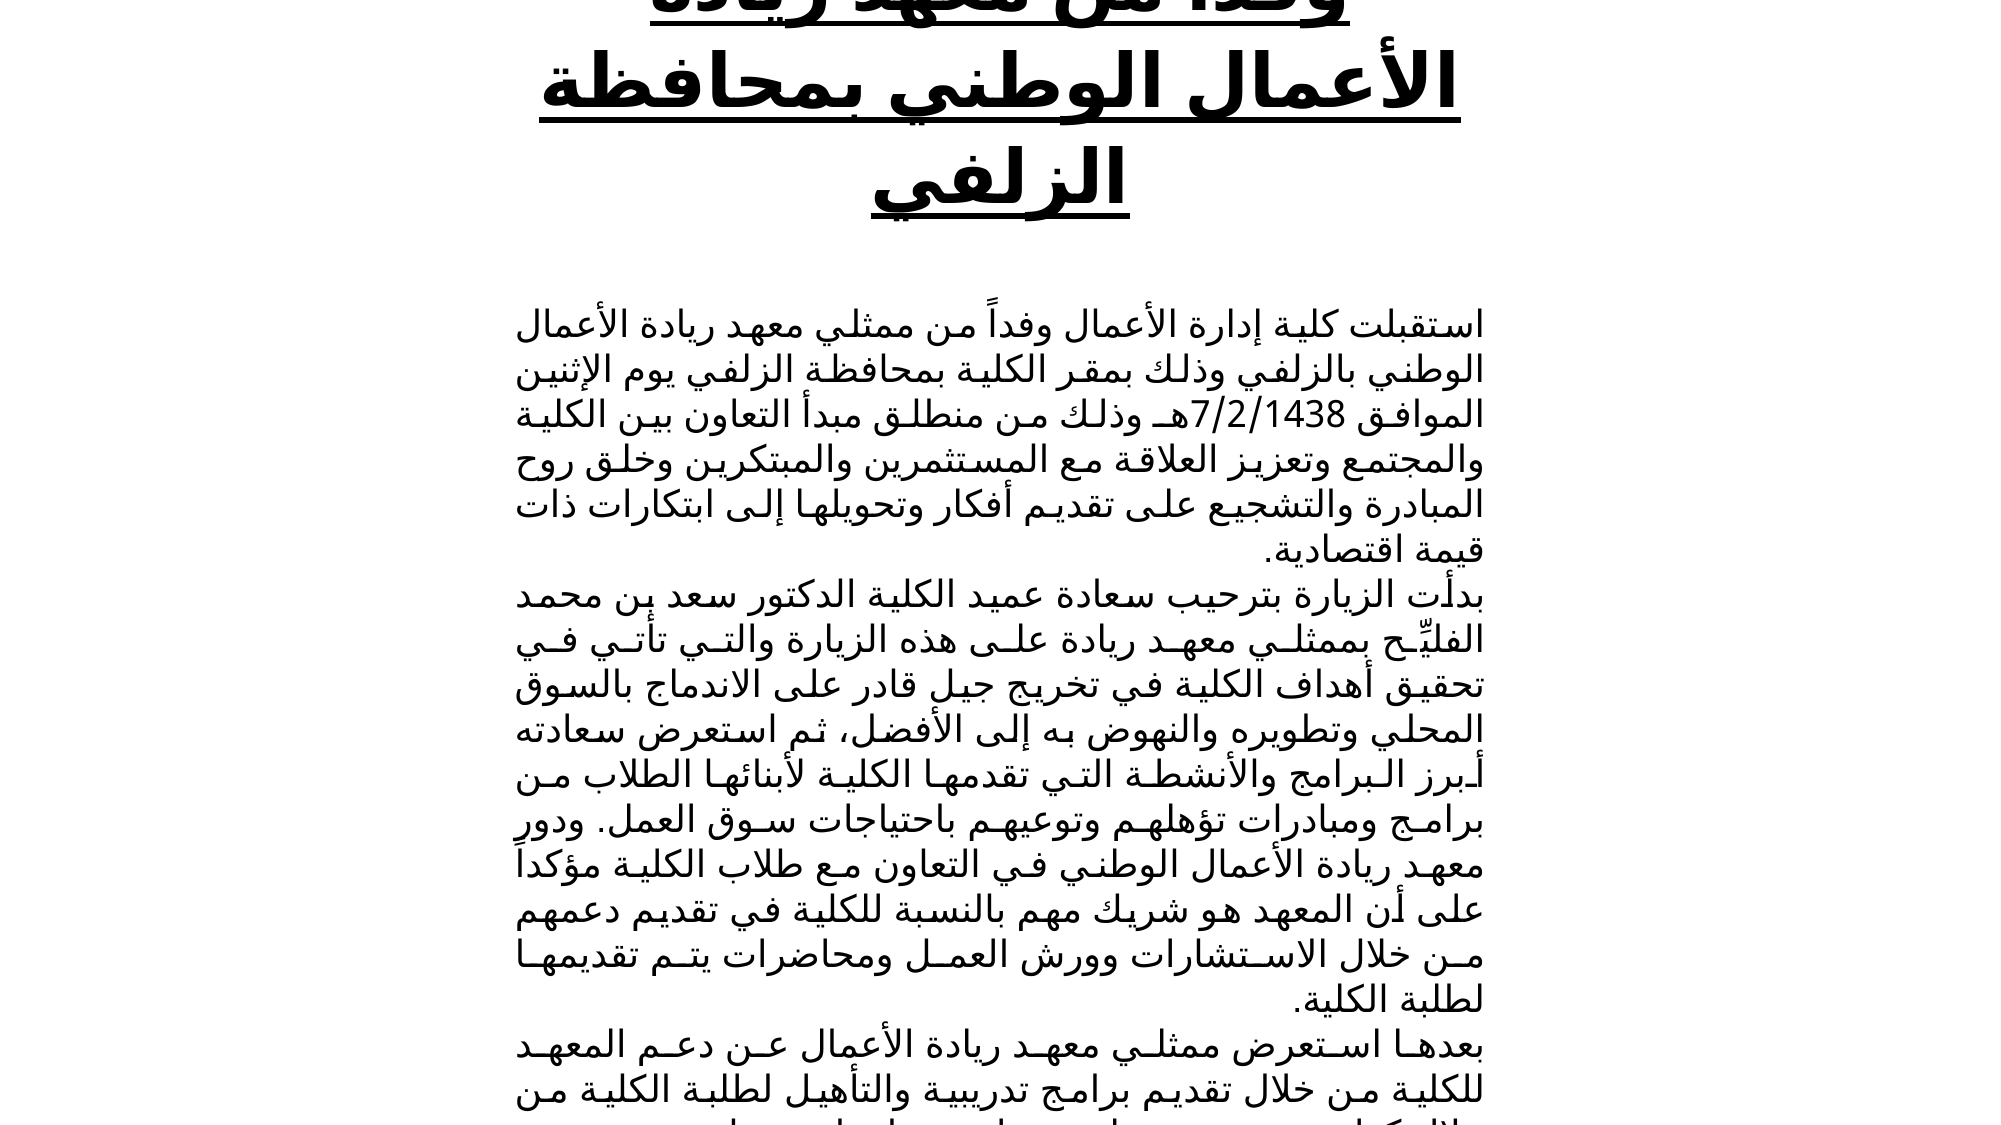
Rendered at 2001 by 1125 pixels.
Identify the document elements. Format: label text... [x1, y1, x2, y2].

text_box كلية إدارة الأعمال تستقبل وفداً من معهد ريادة الأعمال الوطني بمحافظة الزلفي استقبلت كلية إدارة الأعمال وفداً من ممثلي معهد ريادة الأعمال الوطني بالزلفي وذلك بمقر الكلية بمحافظة الزلفي يوم الإثنين الموافق 7/2/1438هـ وذلك من منطلق مبدأ التعاون بين الكلية والمجتمع وتعزيز العلاقة مع المستثمرين والمبتكرين وخلق روح المبادرة والتشجيع على تقديم أفكار وتحويلها إلى ابتكارات ذات قيمة اقتصادية. بدأت الزيارة بترحيب سعادة عميد الكلية الدكتور سعد بن محمد الفليِّح بممثلي معهد ريادة على هذه الزيارة والتي تأتي في تحقيق أهداف الكلية في تخريج جيل قادر على الاندماج بالسوق المحلي وتطويره والنهوض به إلى الأفضل، ثم استعرض سعادته أبرز البرامج والأنشطة التي تقدمها الكلية لأبنائها الطلاب من برامج ومبادرات تؤهلهم وتوعيهم باحتياجات سوق العمل. ودور معهد ريادة الأعمال الوطني في التعاون مع طلاب الكلية مؤكداً على أن المعهد هو شريك مهم بالنسبة للكلية في تقديم دعمهم من خلال الاستشارات وورش العمل ومحاضرات يتم تقديمها لطلبة الكلية. بعدها استعرض ممثلي معهد ريادة الأعمال عن دعم المعهد للكلية من خلال تقديم برامج تدريبية والتأهيل لطلبة الكلية من خلال كوادر بشرية مؤهلة ونظم معلومات متطورة ومنهجية معرفية وبحثية متكاملة. كما أشادوا بوجود نادي ريادة الأعمال الذي يخدم طلاب الجامعة بهدف تعميق مفاهيم الابتكار والإبداع وريادة الأعمال في المجتمع الطلابي الجامعي والاستفادة من المواهب والإبداعات التي يتمتع بها طلاب الجامعة المبادرين، وصناعة حلم وهدف استراتيجي لكل مبدع ومبتكر والتشجيع على العمل الحر وأن يكون لديهم أفكار خلاقة لما بعد التخرج، وأن يفكروا بكيفية خلق وظائف جديدة لا أن يبحثو عن وظائف خالية. هذا وقد حرصوا على تقديم تقرير إنجازات معهد ريادة ومطبوعات أخرى لعرض أنشطتهم لسعادة عميد الكلية على أمل الحصول على فرص للتعاون في المستقبل. وفي نهاية الزيارة قدّم سعادة عميد الكلية شكره وتقديره على هذه الزيارة والتي تأتي ثمارها في تعزيز التواصل بين الكلية والهيئات والجهات الحكومية والتكامل بين الجانب الأكاديمي والتطبيقي. [500, 0, 1500, 1125]
